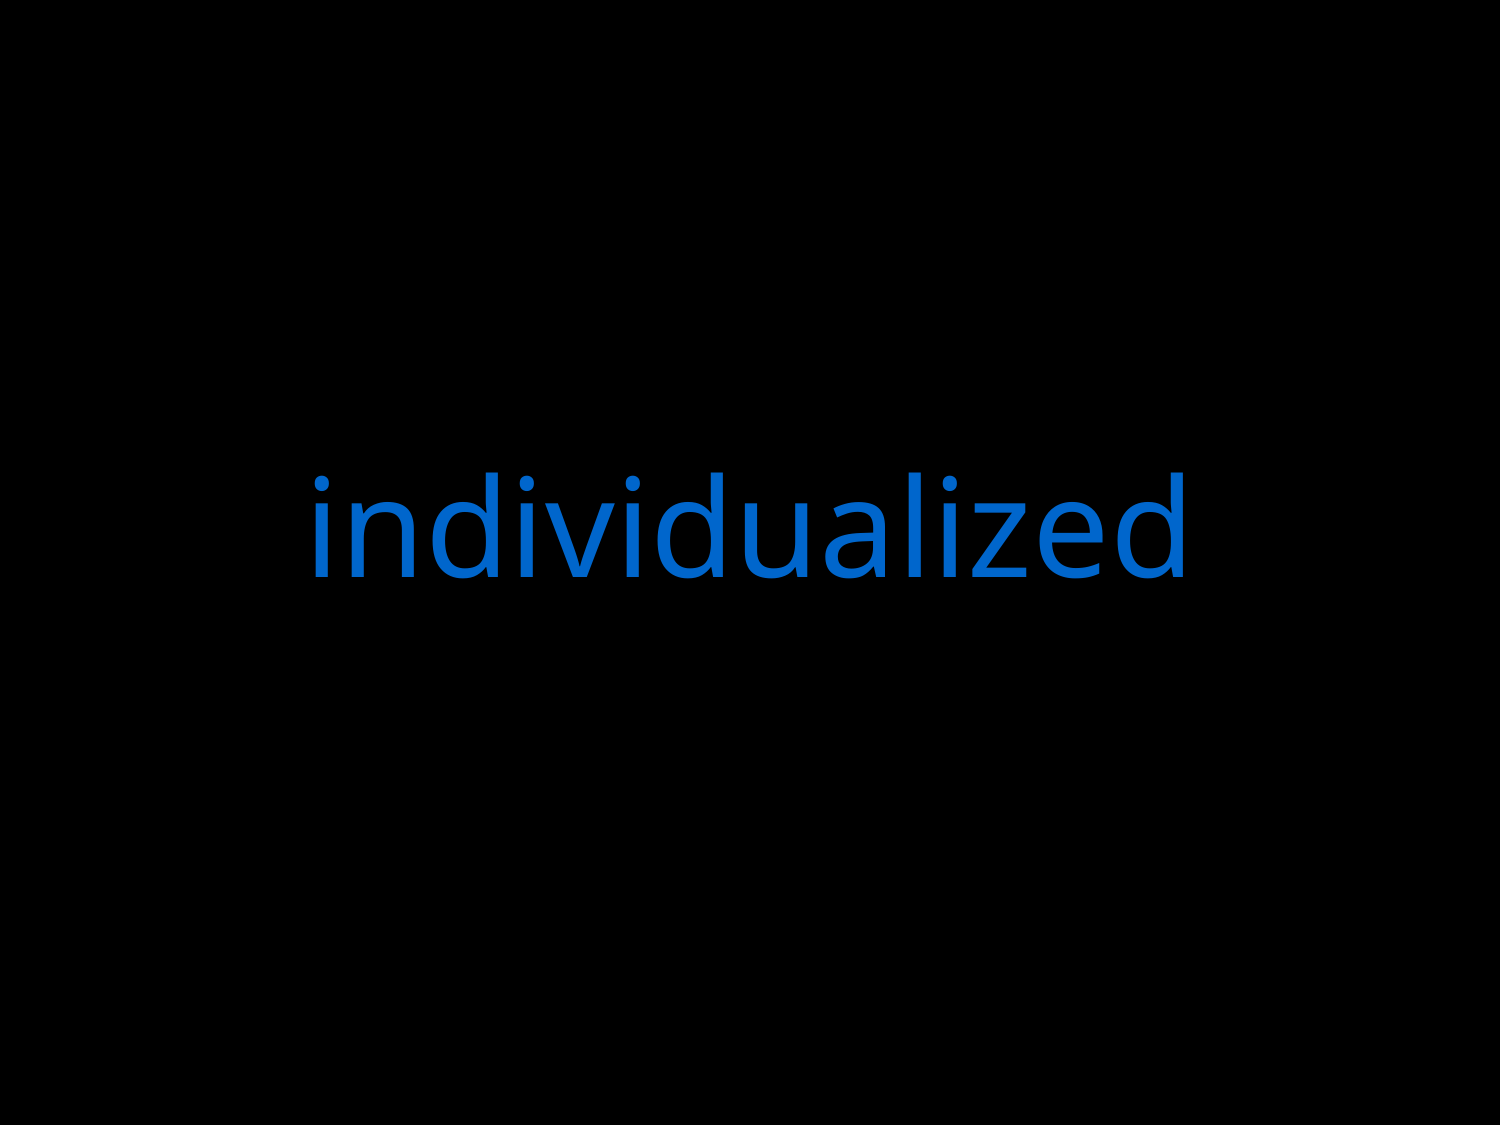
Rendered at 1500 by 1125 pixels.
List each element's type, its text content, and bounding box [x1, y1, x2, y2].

text_box individualized [0, 0, 1500, 1125]
